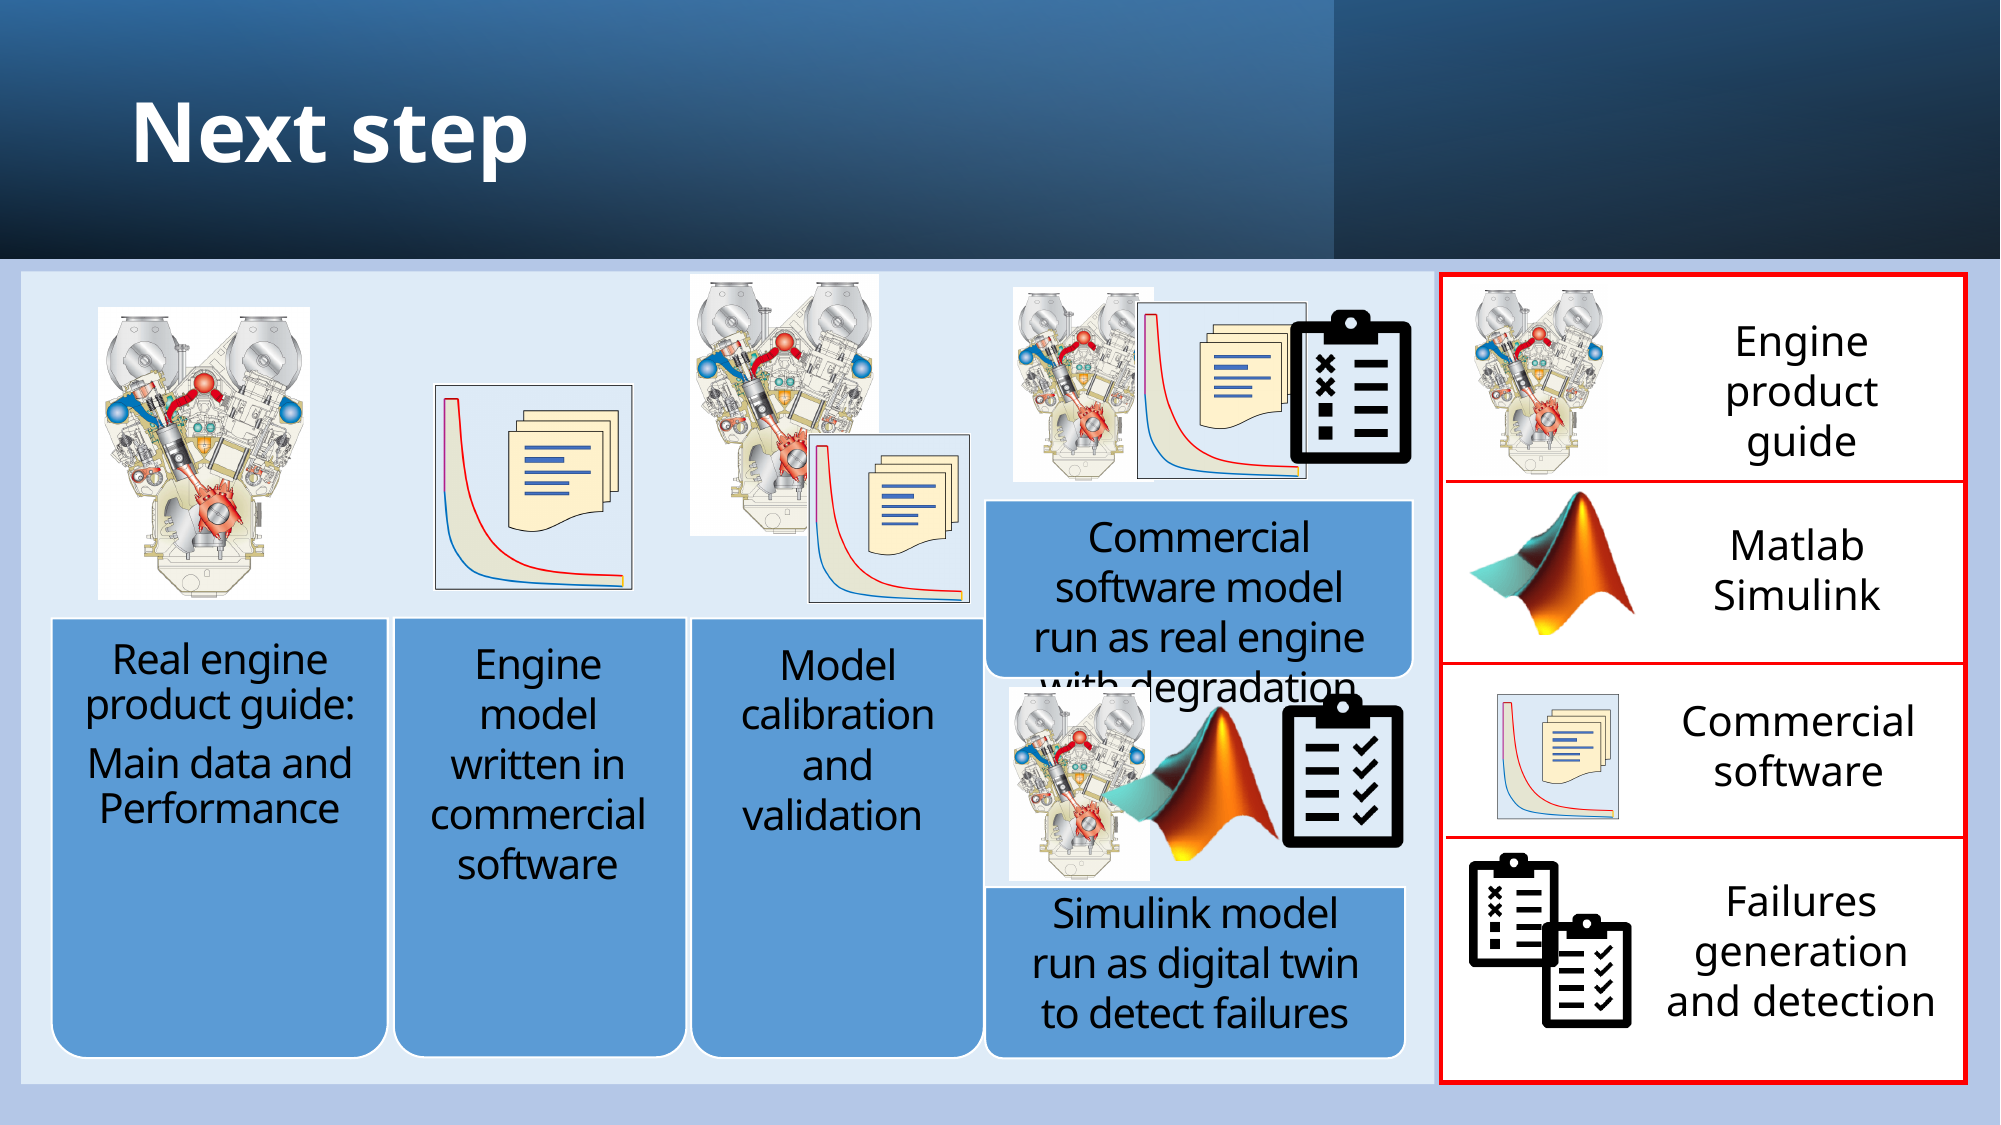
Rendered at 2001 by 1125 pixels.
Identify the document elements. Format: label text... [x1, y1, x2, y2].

text_box Next step [114, 40, 1274, 231]
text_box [21, 271, 1966, 1085]
text_box [0, 0, 2000, 259]
